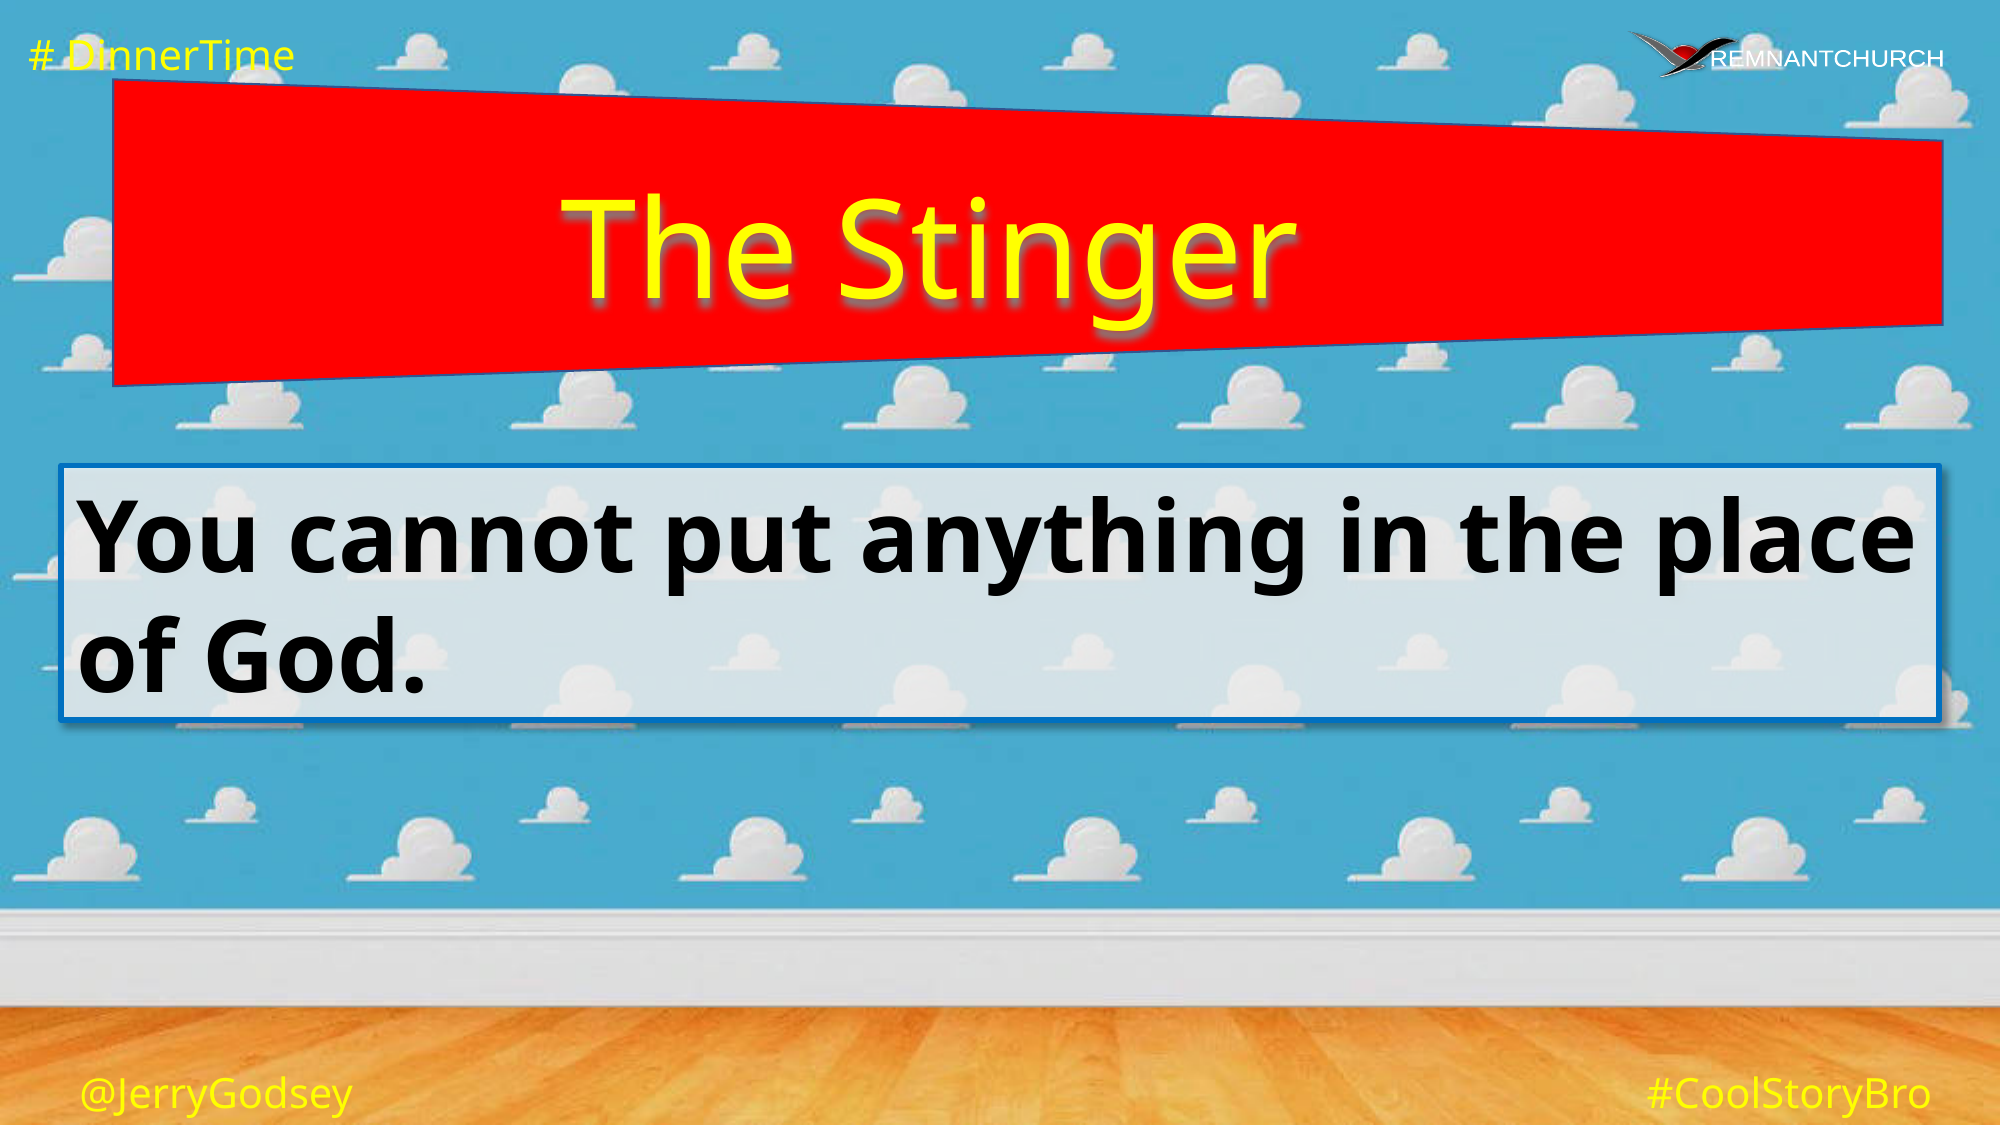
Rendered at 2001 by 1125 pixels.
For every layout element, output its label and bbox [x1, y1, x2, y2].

text_box [1624, 28, 1943, 80]
picture [0, 0, 2000, 1125]
